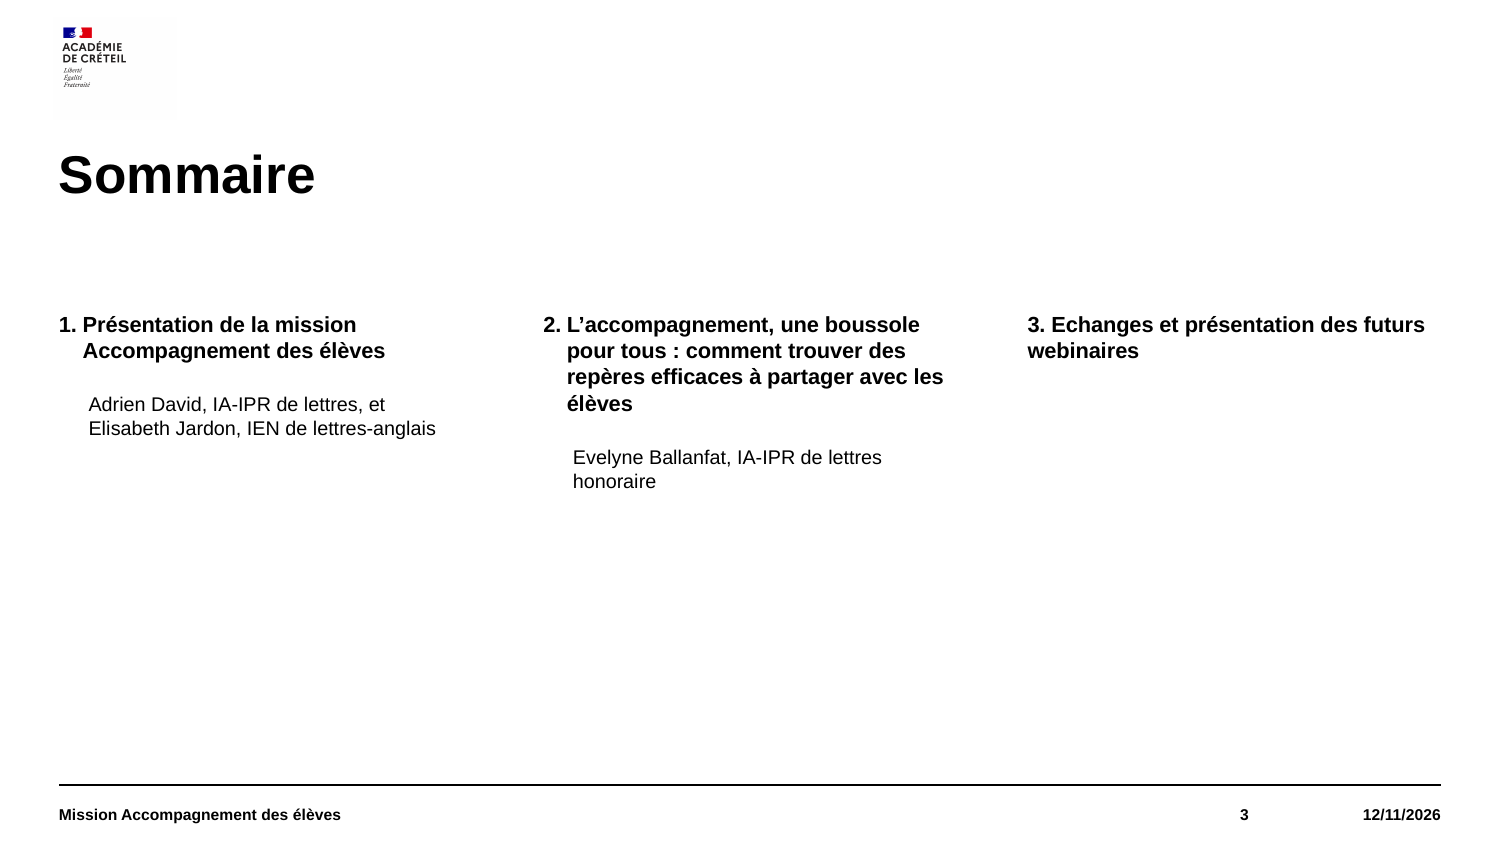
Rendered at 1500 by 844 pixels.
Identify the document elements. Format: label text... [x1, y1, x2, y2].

list 3. Echanges et présentation des futurs webinaires [1027, 310, 1441, 726]
list L’accompagnement, une boussole pour tous : comment trouver des repères efficaces à partager avec les élèves Evelyne Ballanfat, IA-IPR de lettres honoraire [543, 310, 957, 726]
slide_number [1249, 784, 1441, 844]
picture [53, 17, 177, 120]
list Présentation de la mission Accompagnement des élèves Adrien David, IA-IPR de lettres, et Elisabeth Jardon, IEN de lettres-anglais [59, 310, 473, 726]
title Sommaire [59, 147, 1441, 266]
footer Mission Accompagnement des élèves [59, 784, 1027, 844]
slide_number 3 [1027, 784, 1249, 844]
